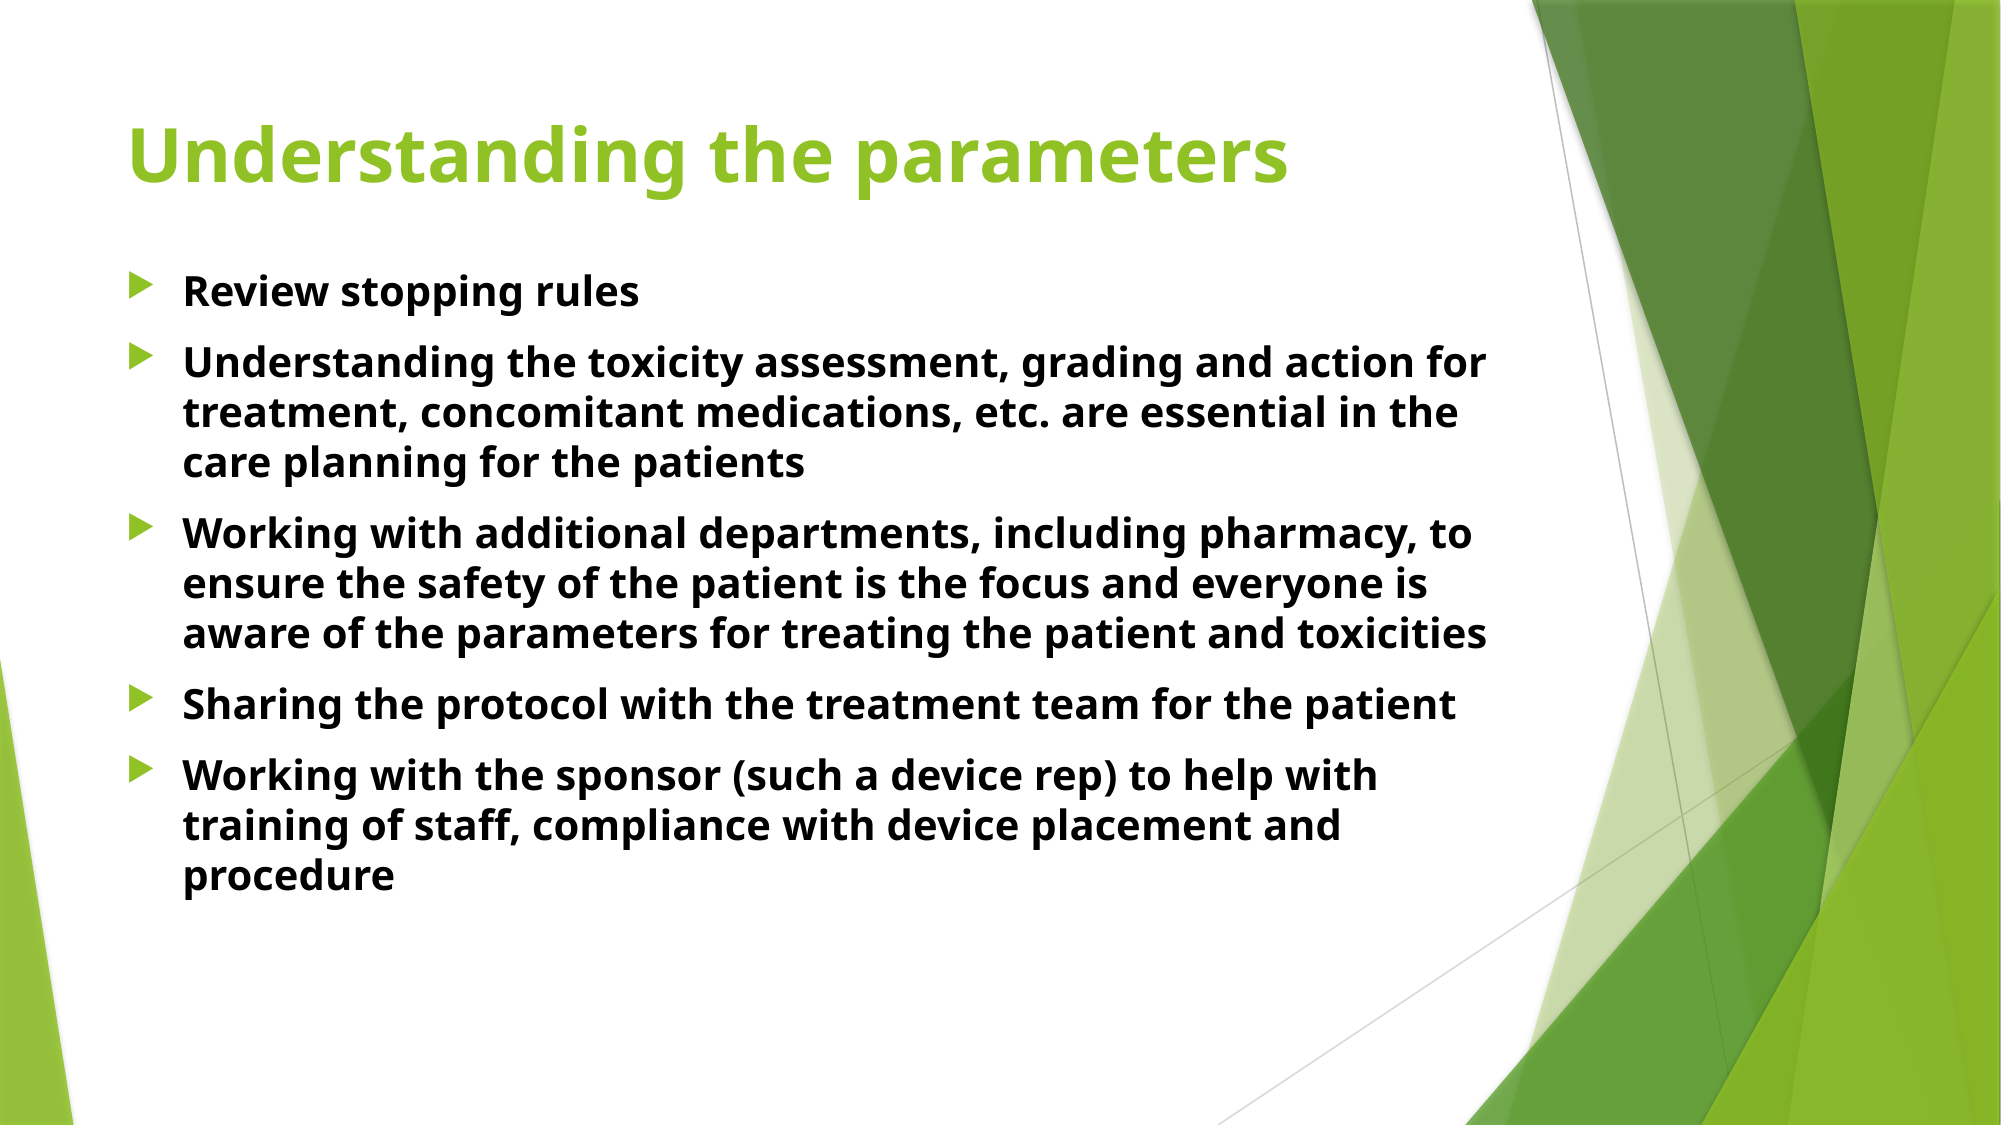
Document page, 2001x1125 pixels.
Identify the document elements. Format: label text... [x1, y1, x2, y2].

title Understanding the parameters [111, 99, 1522, 257]
list Review stopping rules Understanding the toxicity assessment, grading and action for treatment, concomitant medications, etc. are essential in the care planning for the patients Working with additional departments, including pharmacy, to ensure the safety of the patient is the focus and everyone is aware of the parameters for treating the patient and toxicities Sharing the protocol with the treatment team for the patient Working with the sponsor (such a device rep) to help with training of staff, compliance with device placement and procedure [111, 257, 1522, 991]
